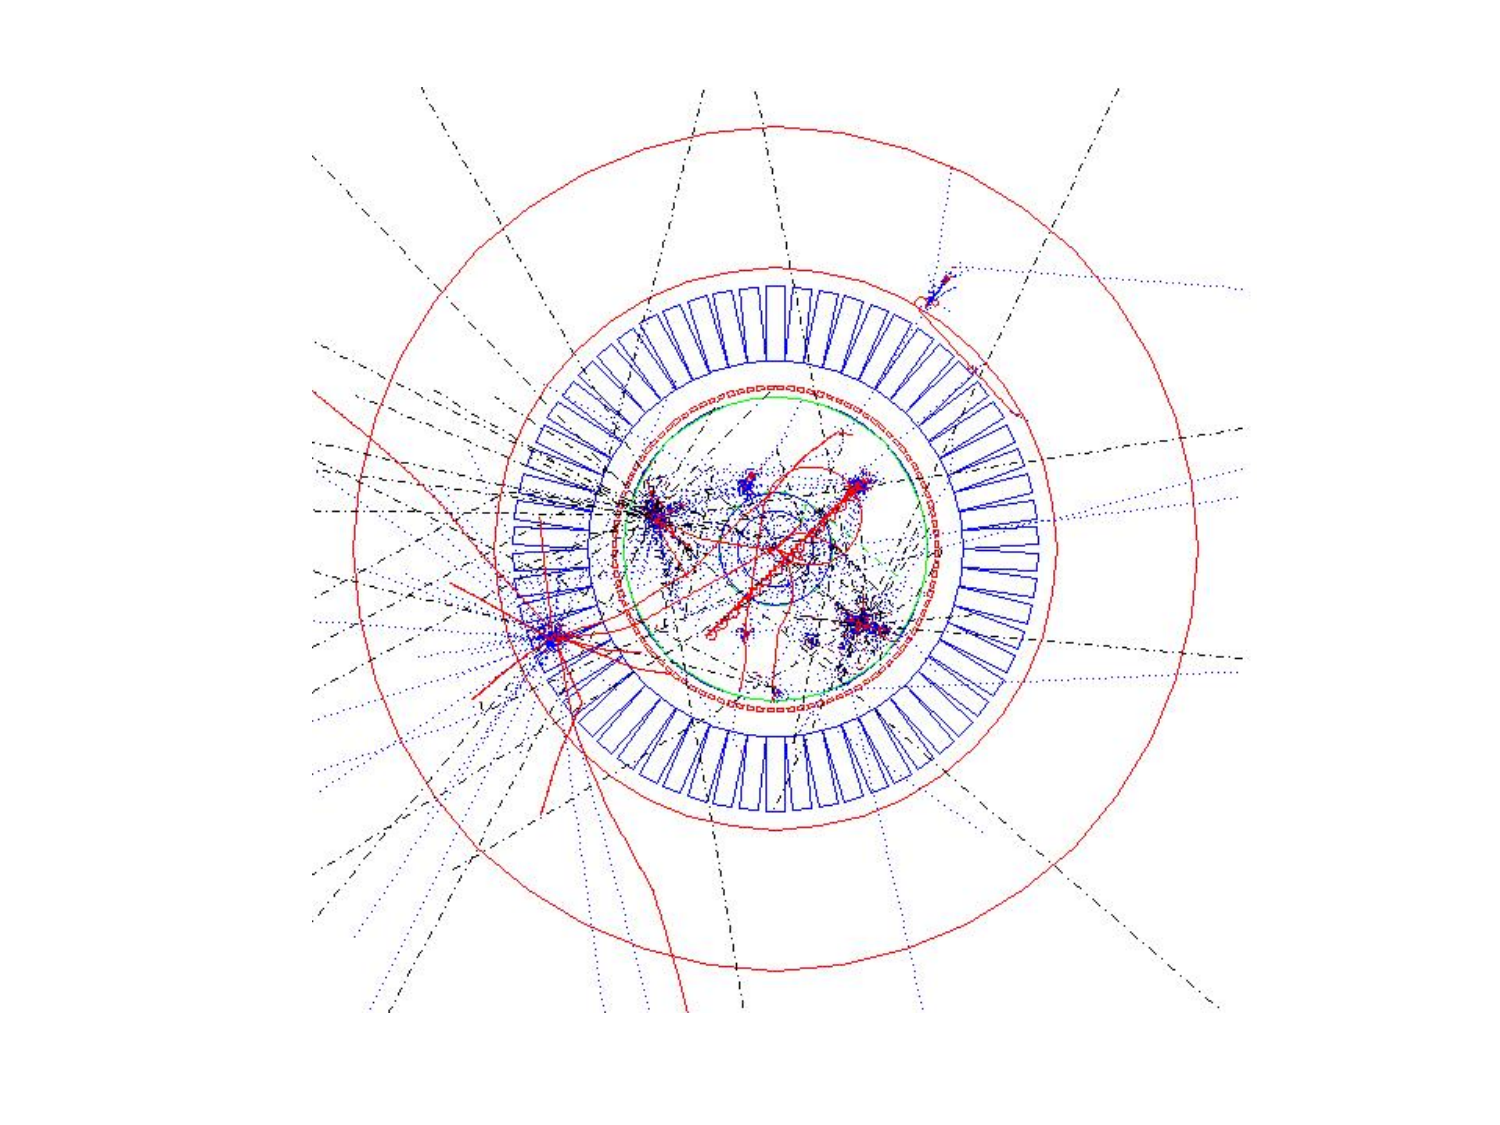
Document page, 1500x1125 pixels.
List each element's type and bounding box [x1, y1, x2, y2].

picture [312, 87, 1257, 1013]
